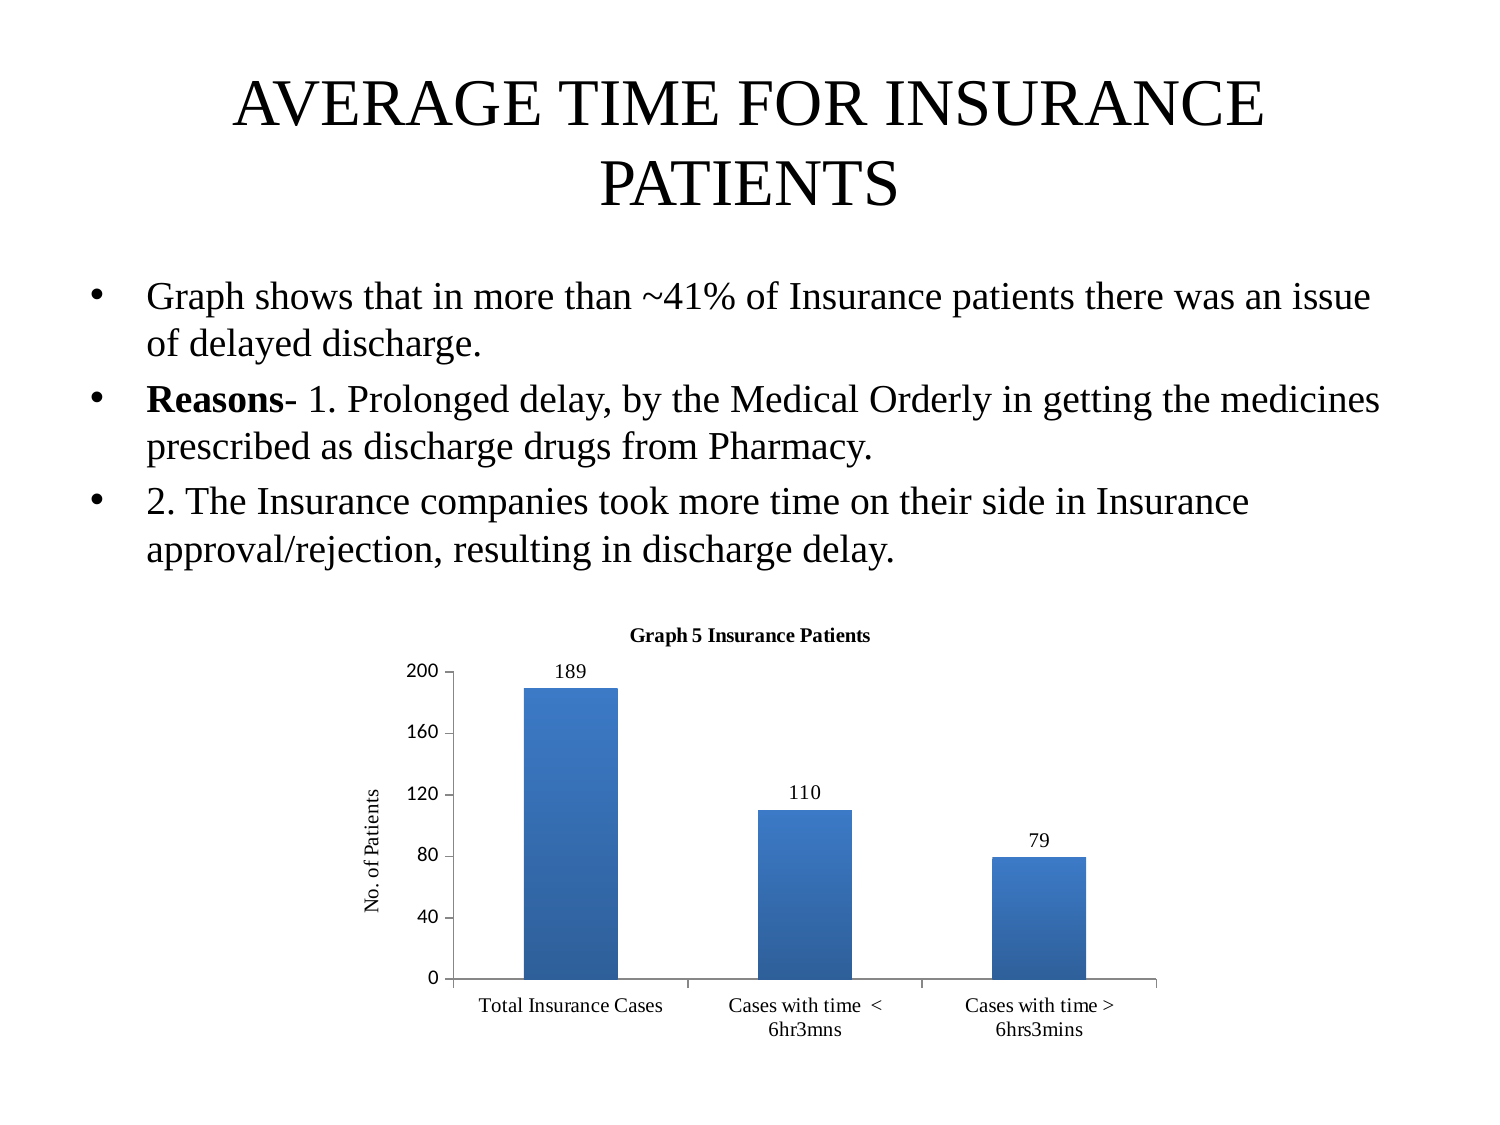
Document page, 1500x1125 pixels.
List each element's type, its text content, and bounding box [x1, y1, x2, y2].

list Graph shows that in more than ~41% of Insurance patients there was an issue of delayed discharge. Reasons- 1. Prolonged delay, by the Medical Orderly in getting the medicines prescribed as discharge drugs from Pharmacy. 2. The Insurance companies took more time on their side in Insurance approval/rejection, resulting in discharge delay. [75, 262, 1425, 1005]
title AVERAGE TIME FOR INSURANCE PATIENTS [75, 45, 1425, 233]
chart [326, 599, 1174, 1051]
